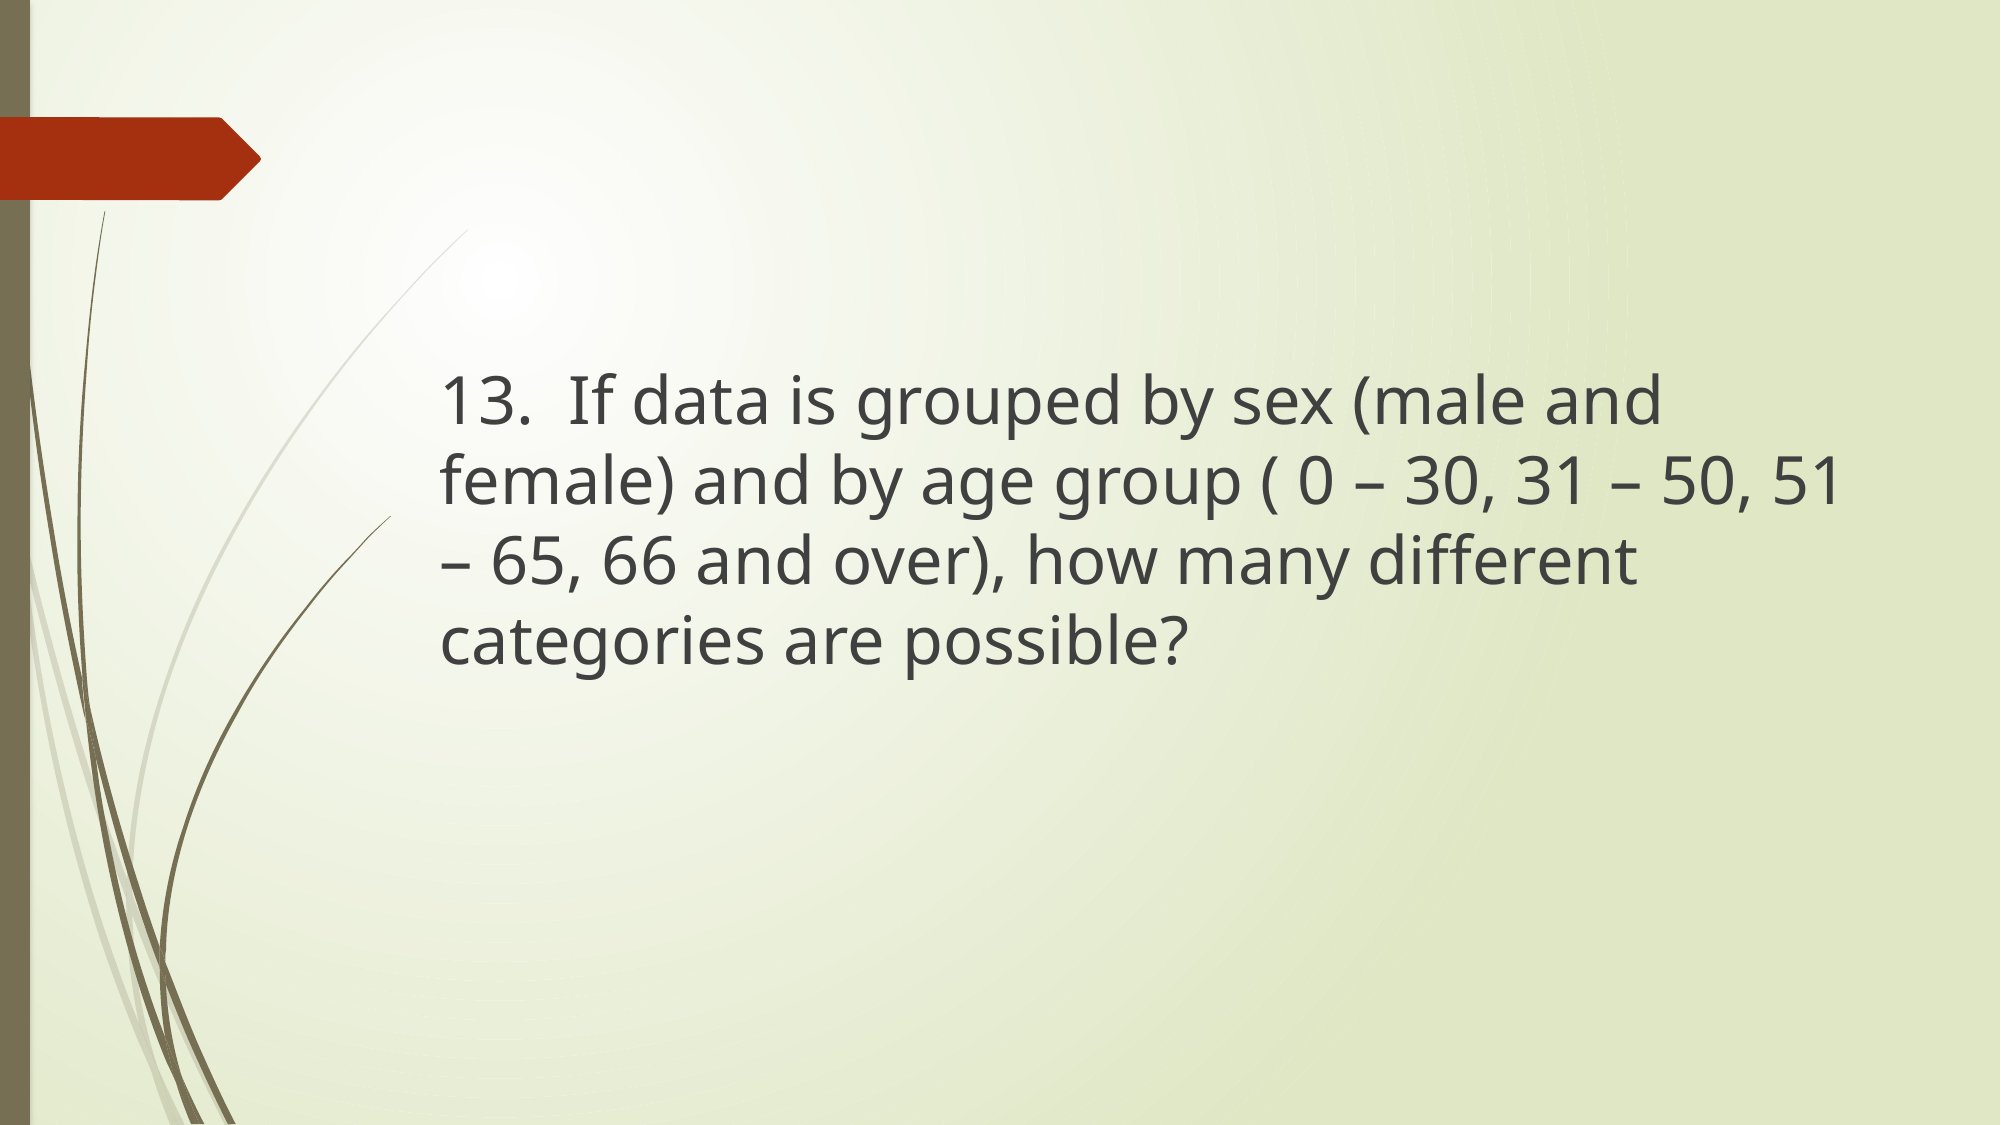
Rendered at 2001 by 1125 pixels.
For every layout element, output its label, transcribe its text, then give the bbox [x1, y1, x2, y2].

list 13. If data is grouped by sex (male and female) and by age group ( 0 – 30, 31 – 50, 51 – 65, 66 and over), how many different categories are possible? [424, 350, 1888, 970]
